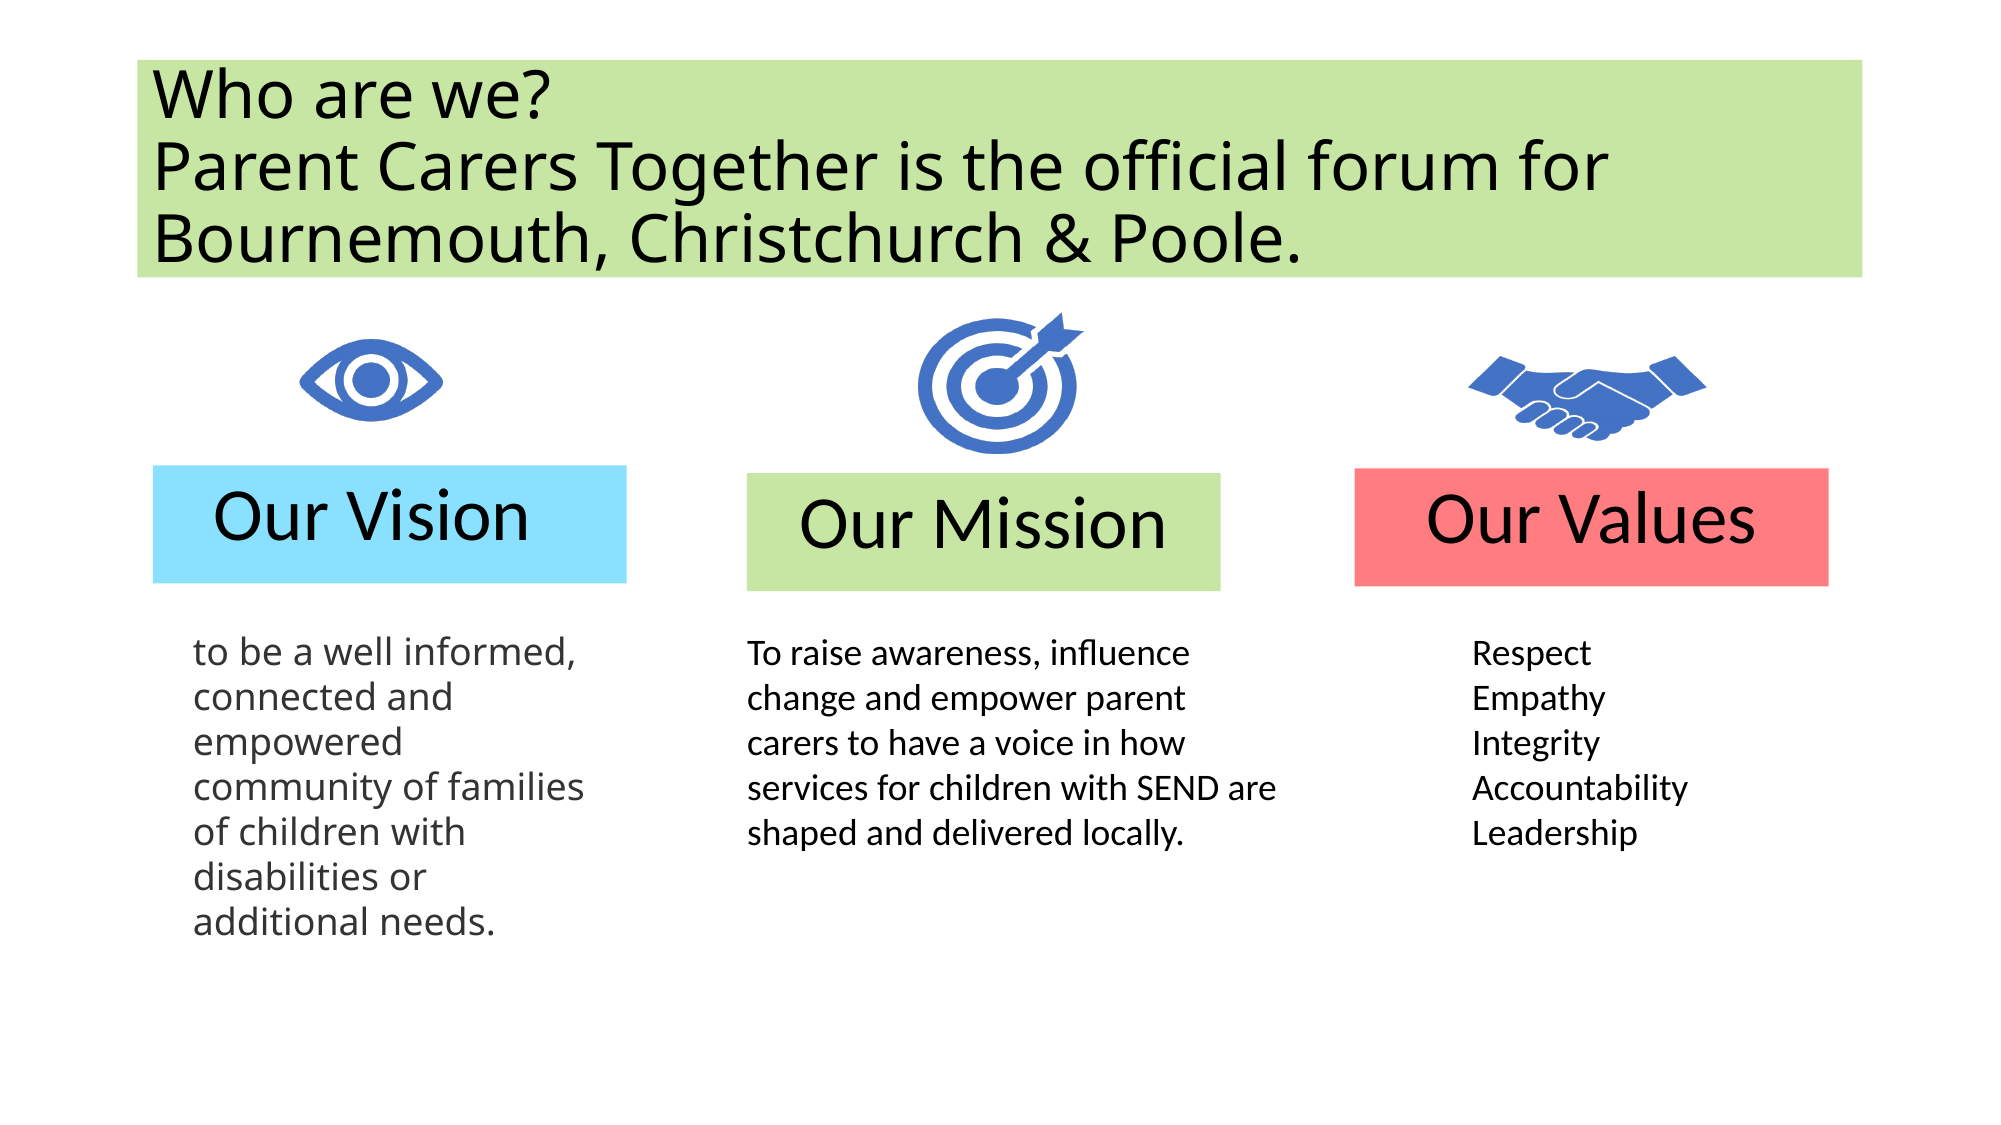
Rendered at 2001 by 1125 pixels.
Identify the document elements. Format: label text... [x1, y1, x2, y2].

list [137, 299, 1863, 1014]
title Who are we? Parent Carers Together is the official forum for Bournemouth, Christchurch & Poole. [137, 59, 1863, 278]
